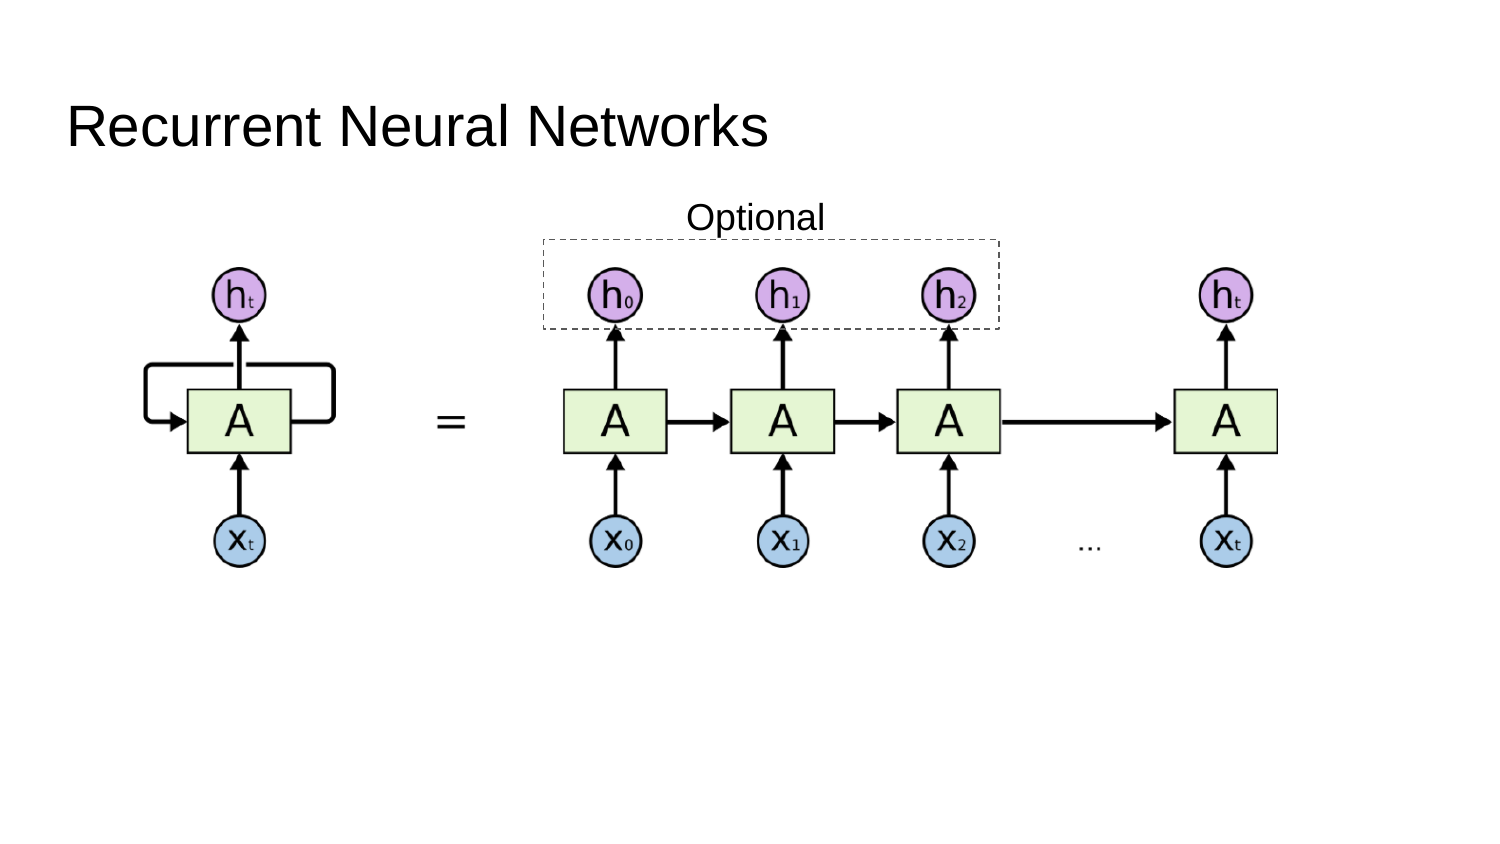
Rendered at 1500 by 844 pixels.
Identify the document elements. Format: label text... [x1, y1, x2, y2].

picture [101, 237, 1399, 607]
title Recurrent Neural Networks [51, 72, 1449, 167]
list Optional [670, 171, 872, 236]
